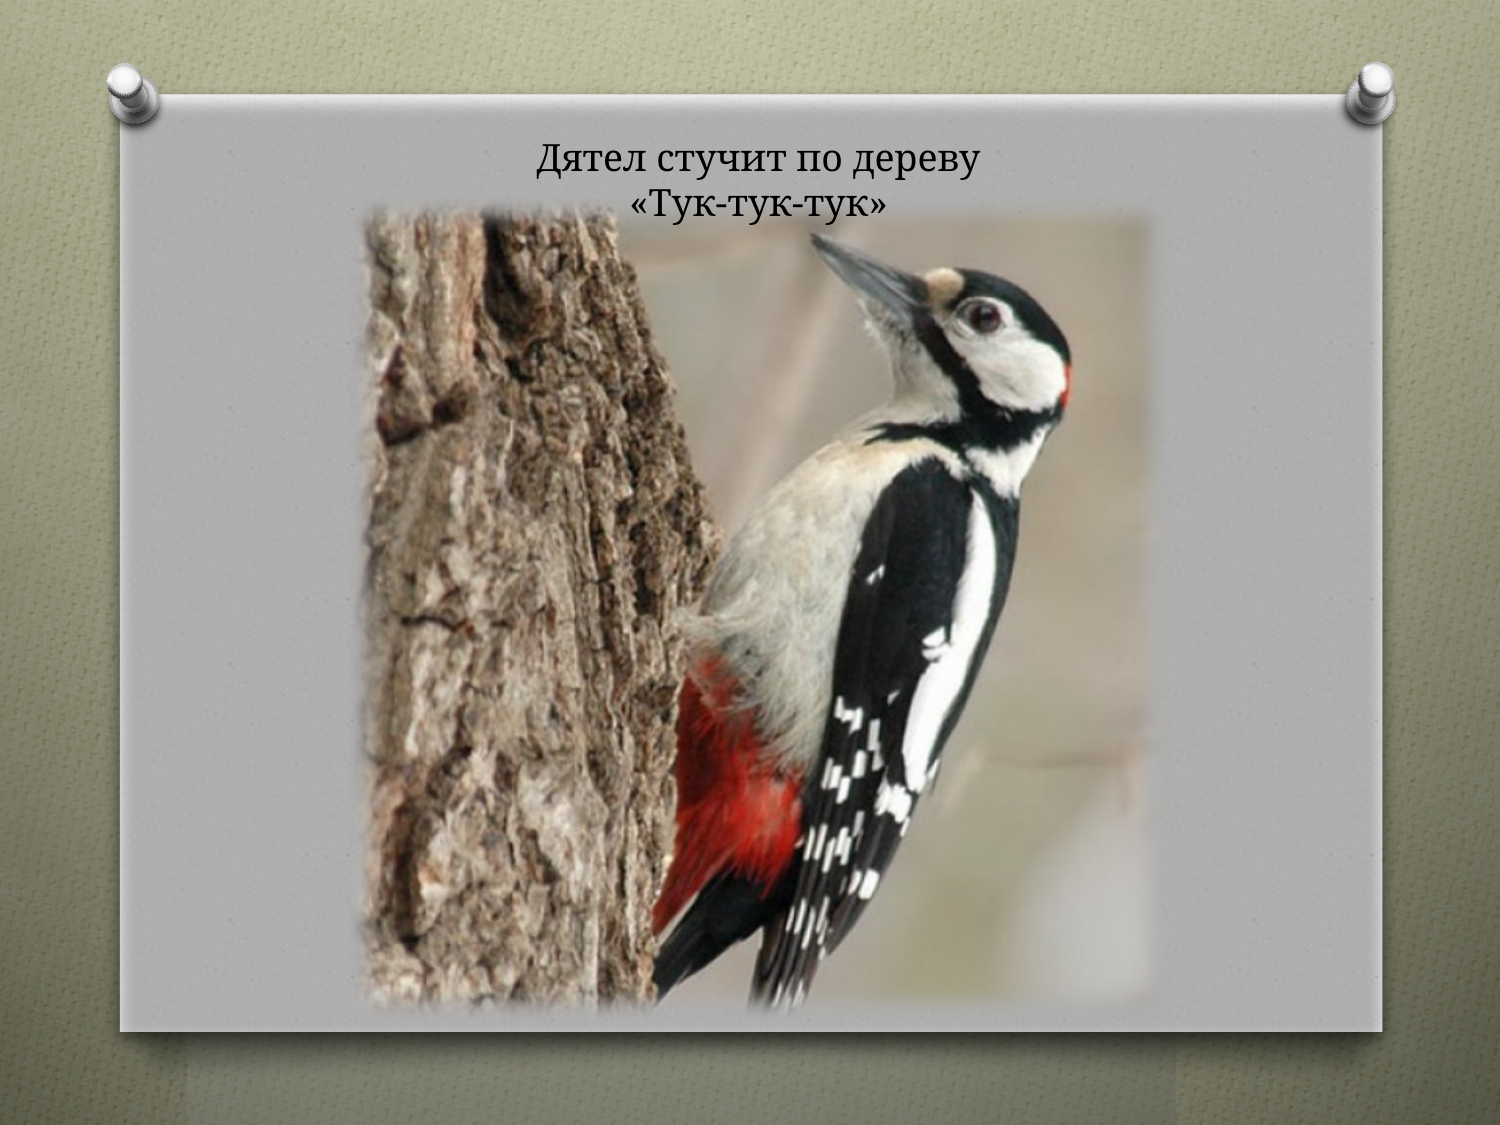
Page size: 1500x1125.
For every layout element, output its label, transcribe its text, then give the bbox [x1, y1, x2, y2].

title Дятел стучит по дереву «Тук-тук-тук» [187, 125, 1330, 232]
picture [1317, 35, 1439, 156]
picture [75, 29, 198, 153]
picture [348, 195, 1170, 1021]
